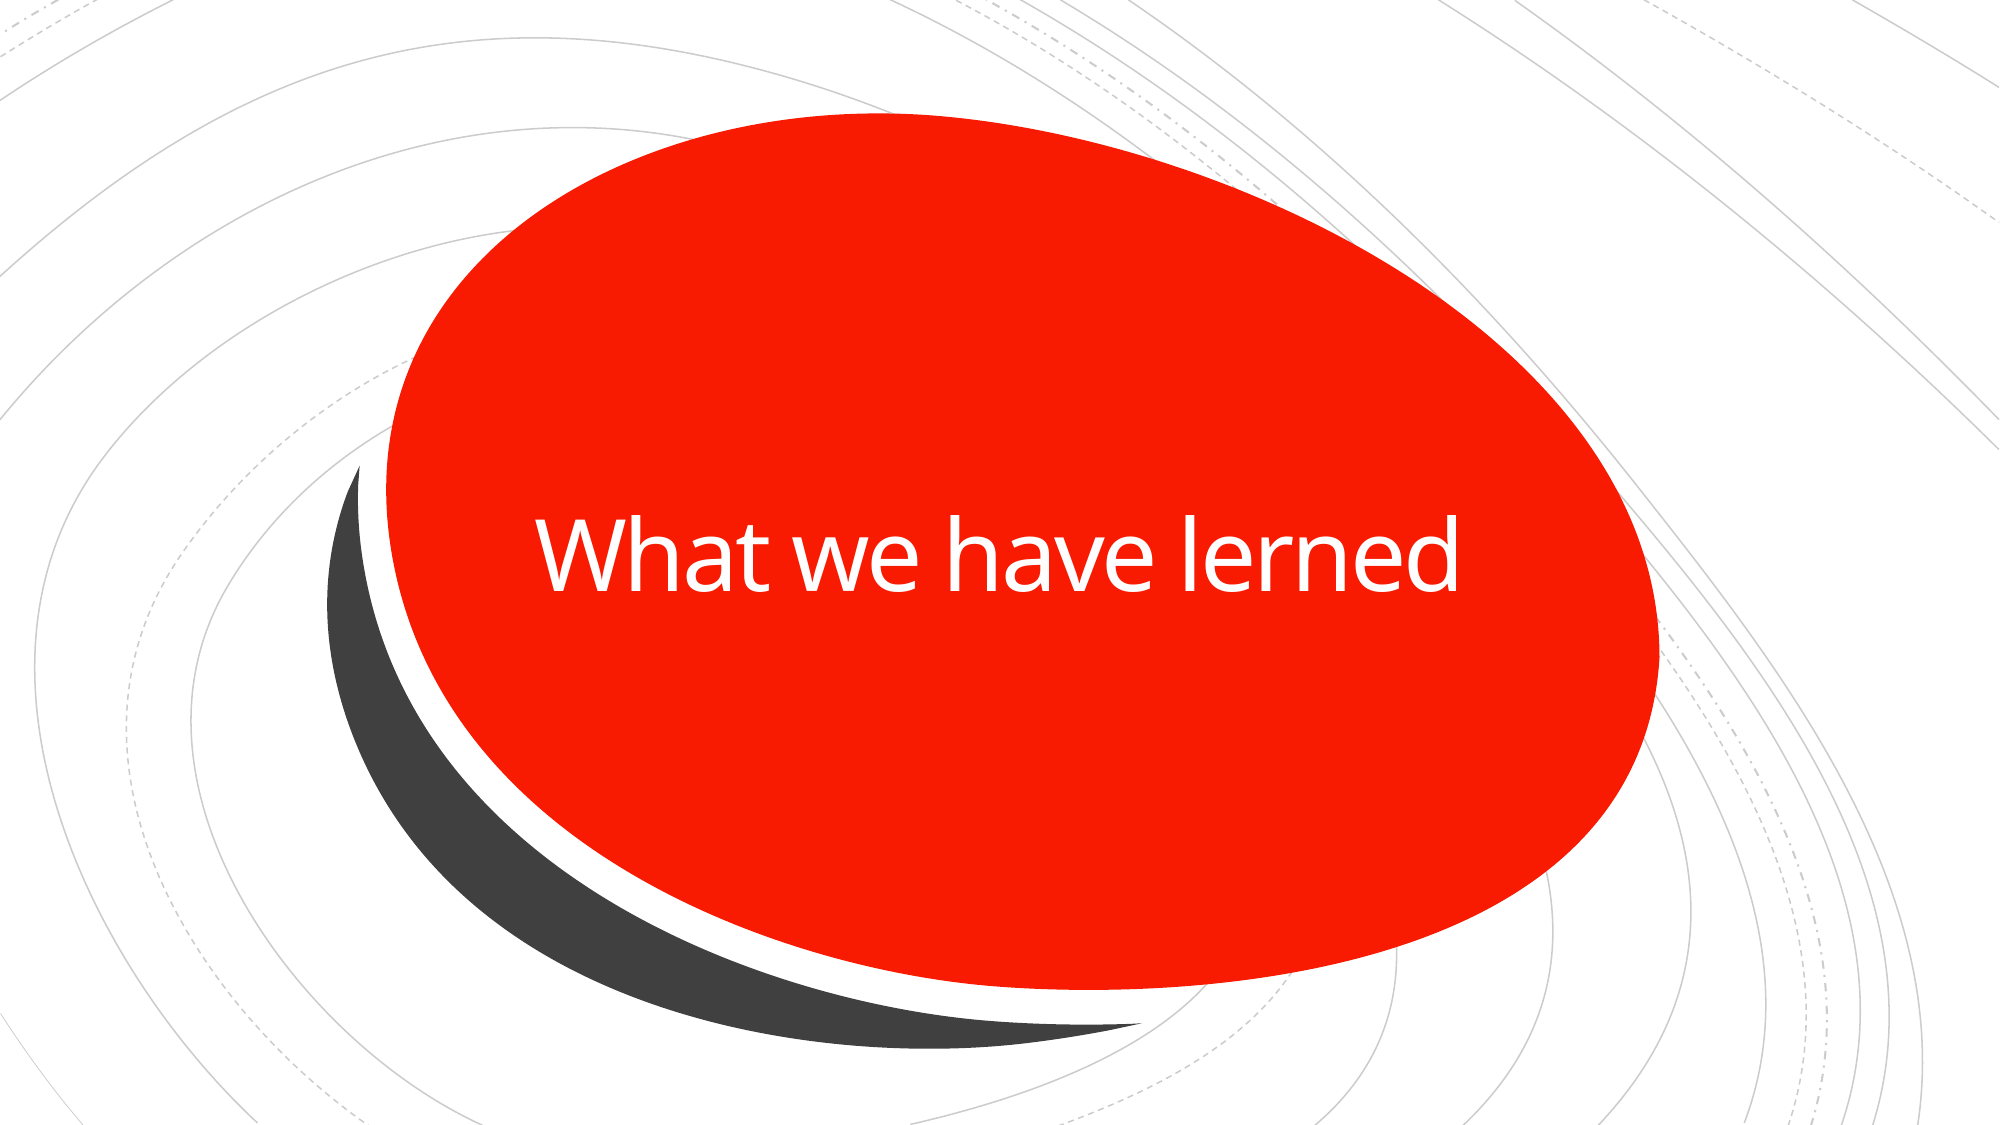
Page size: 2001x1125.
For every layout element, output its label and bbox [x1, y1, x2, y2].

text_box [0, 0, 2000, 1125]
